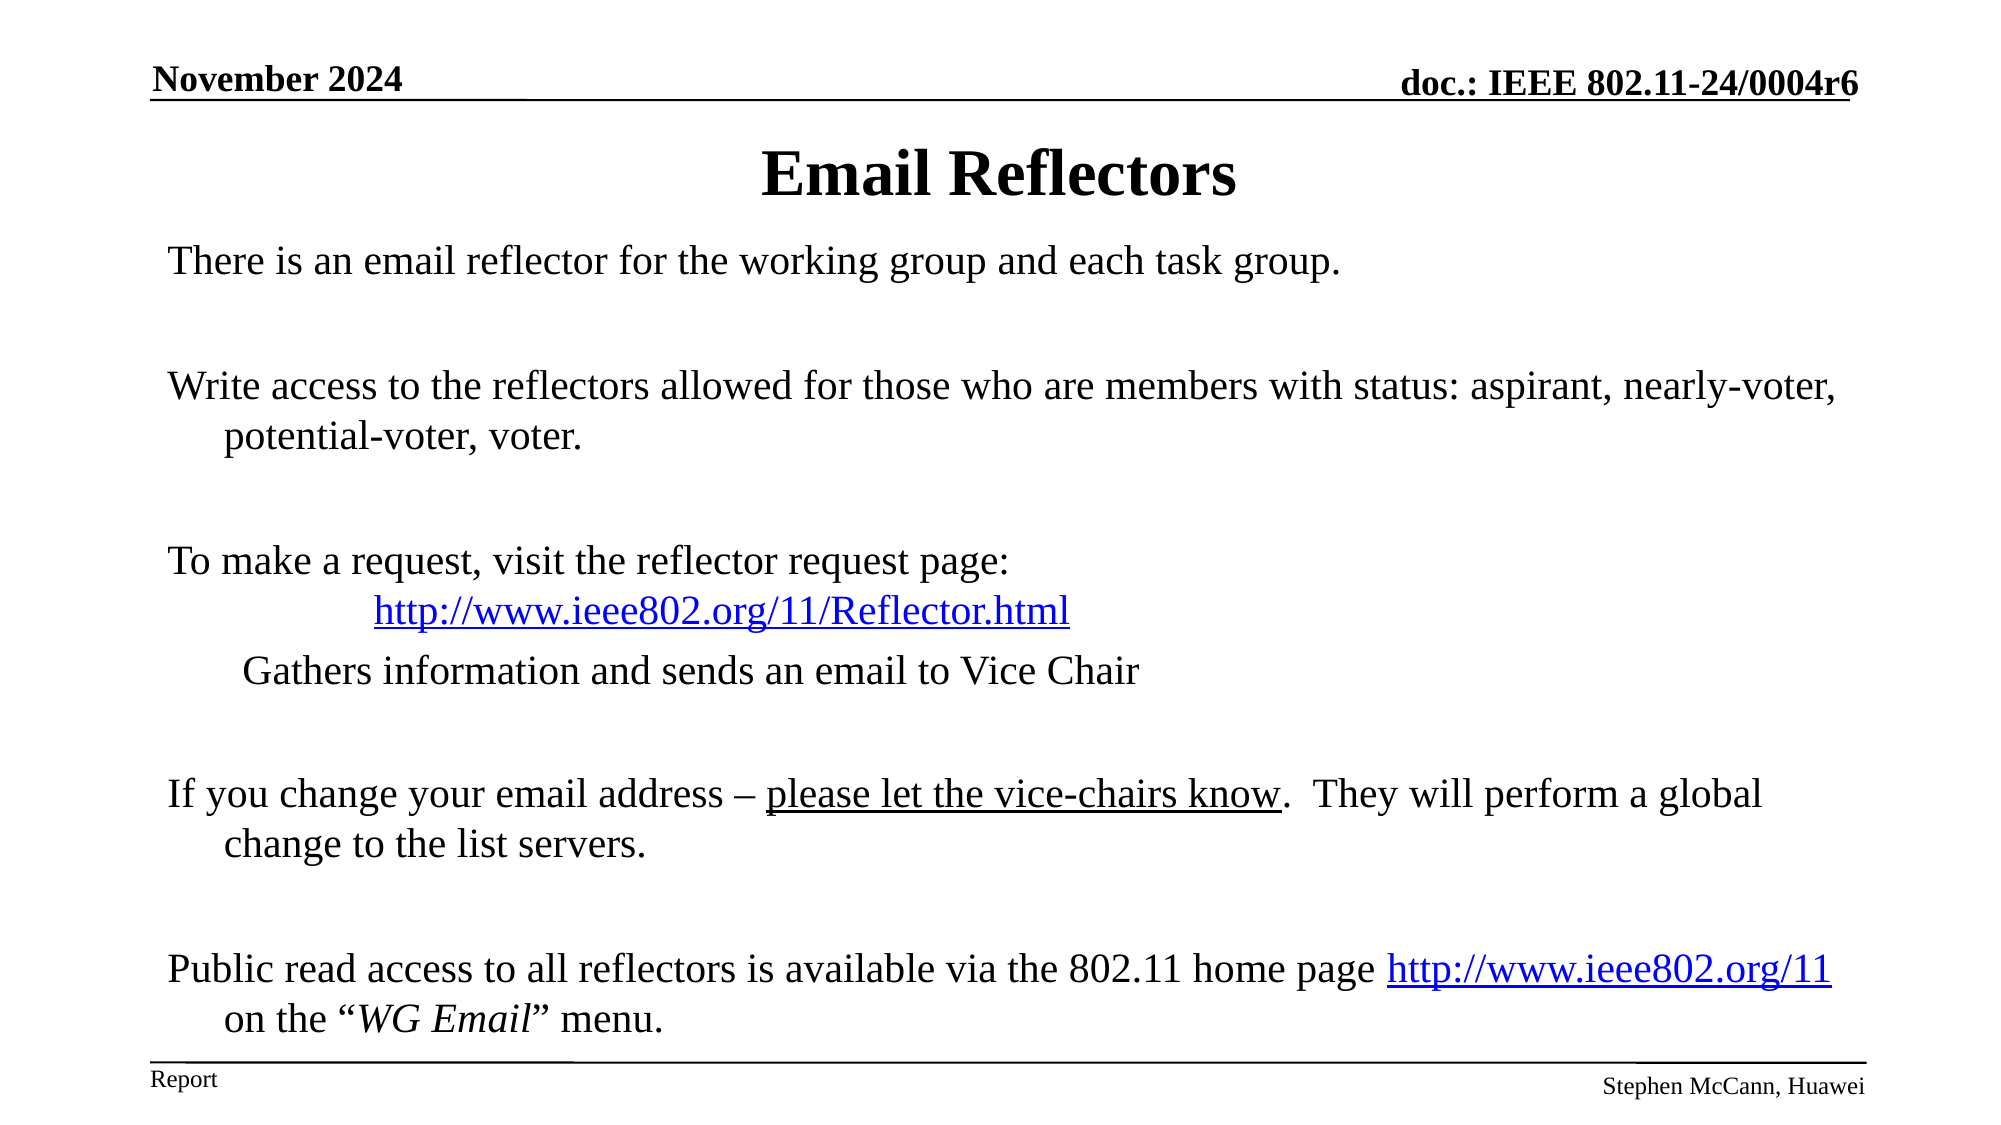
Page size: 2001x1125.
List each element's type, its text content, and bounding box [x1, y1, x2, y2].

title Email Reflectors [362, 112, 1638, 224]
text_box Stephen McCann, Huawei [1295, 1062, 1881, 1103]
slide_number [152, 54, 563, 100]
list There is an email reflector for the working group and each task group. Write access to the reflectors allowed for those who are members with status: aspirant, nearly-voter, potential-voter, voter. To make a request, visit the reflector request page: http://www.ieee802.org/11/Reflector.html Gathers information and sends an email to Vice Chair If you change your email address – please let the vice-chairs know. They will perform a global change to the list servers. Public read access to all reflectors is available via the 802.11 home page http://www.ieee802.org/11 on the “WG Email” menu. [152, 224, 1869, 1063]
